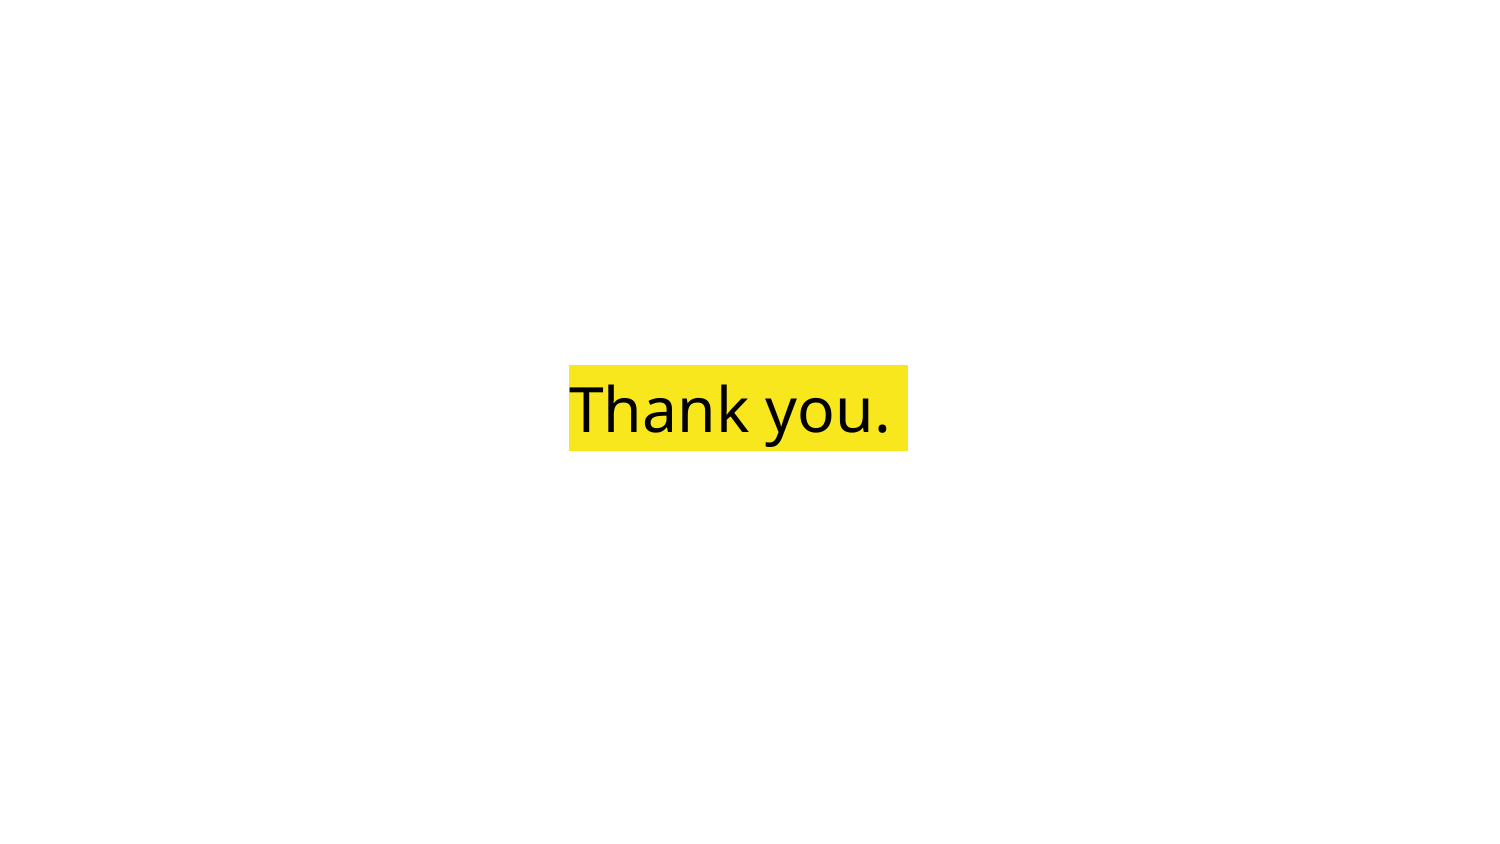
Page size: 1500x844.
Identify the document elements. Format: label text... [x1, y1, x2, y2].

title Thank you. [39, 354, 1438, 470]
